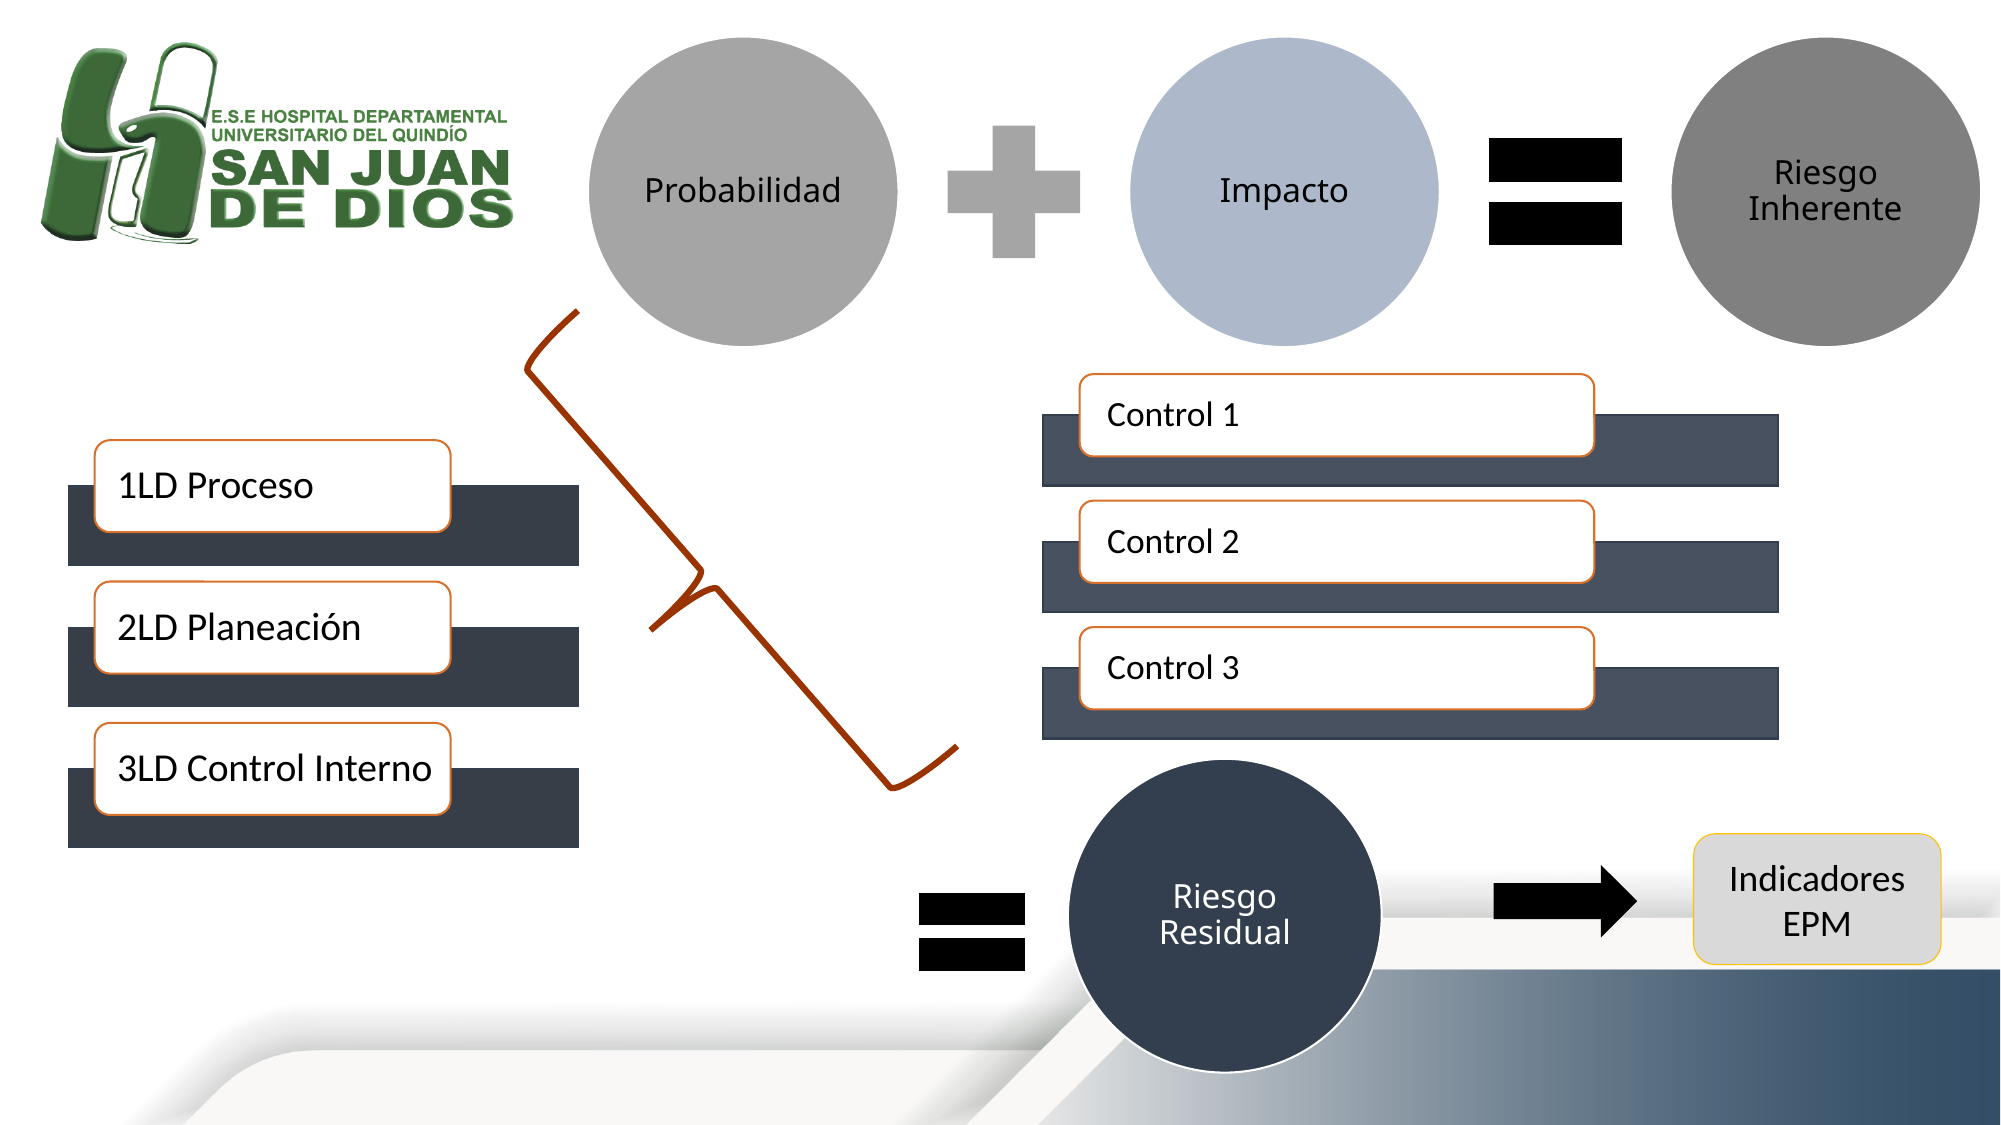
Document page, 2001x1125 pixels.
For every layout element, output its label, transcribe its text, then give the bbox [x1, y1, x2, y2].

text_box [1548, 864, 1638, 938]
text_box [587, 17, 1982, 367]
text_box [527, 310, 958, 789]
text_box Indicadores EPM [1692, 833, 1942, 966]
picture [0, 0, 2001, 1125]
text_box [901, 758, 1548, 1073]
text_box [1042, 366, 1779, 747]
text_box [69, 366, 578, 922]
